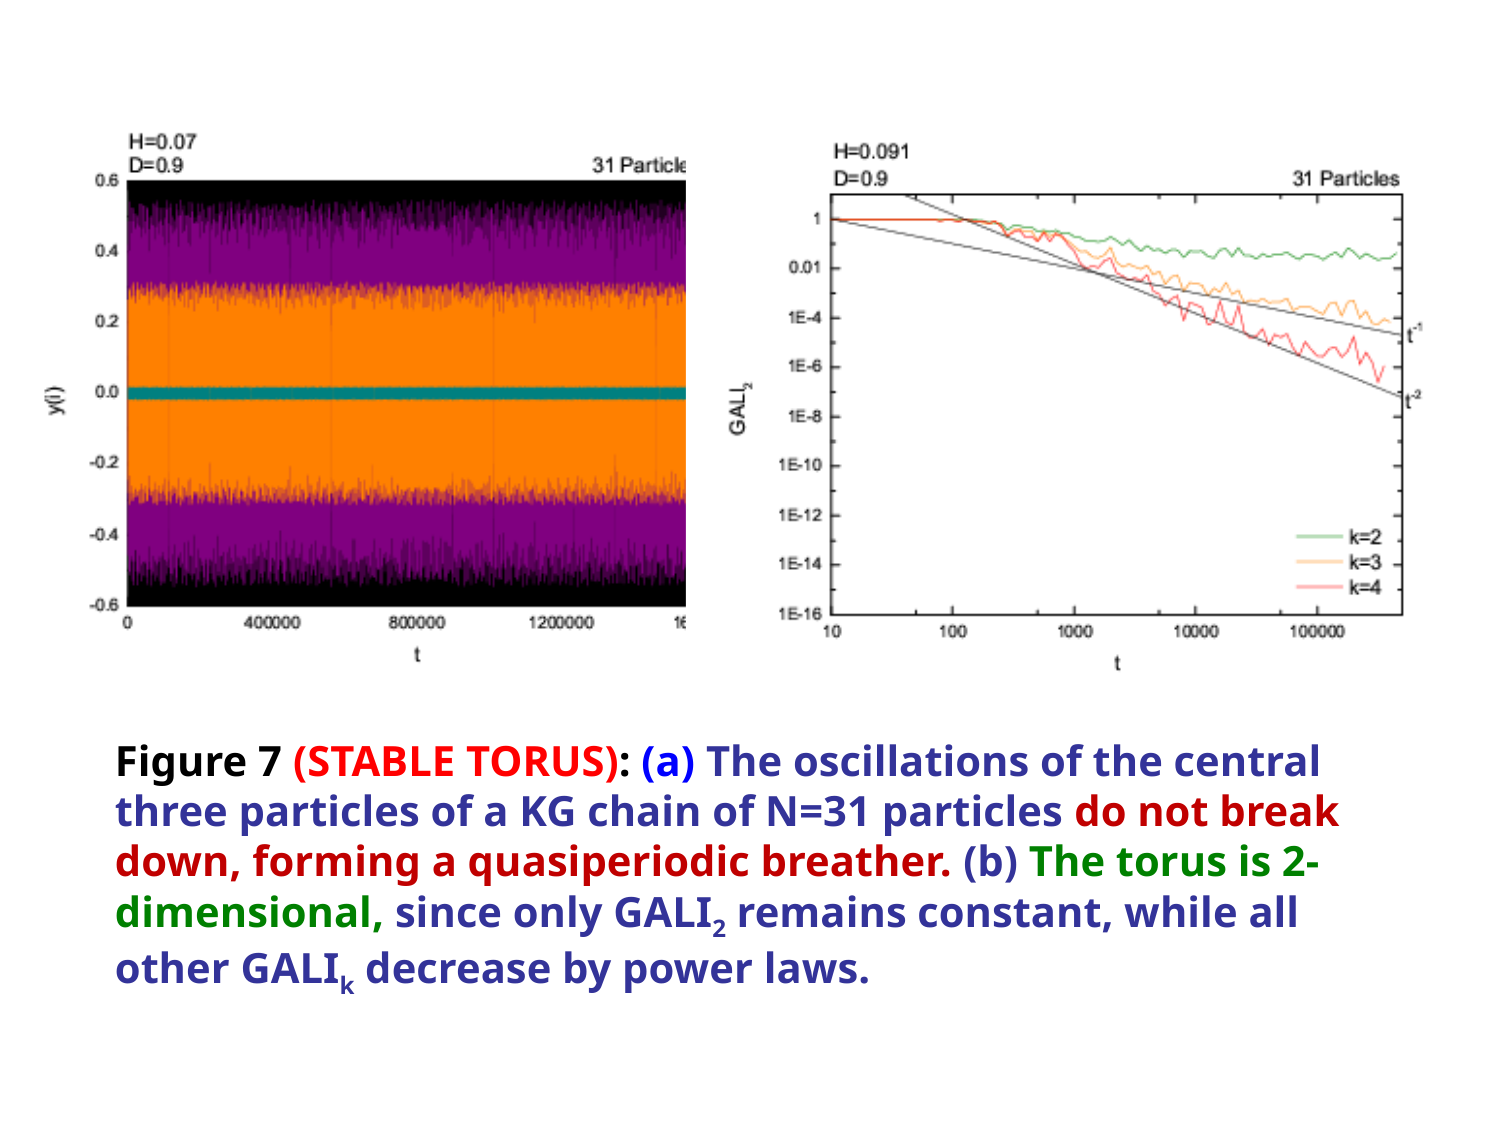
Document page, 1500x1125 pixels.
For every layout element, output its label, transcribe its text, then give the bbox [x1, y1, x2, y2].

picture [0, 87, 1437, 721]
text_box Figure 7 (STABLE TORUS): (a) The oscillations of the central three particles of a KG chain of N=31 particles do not break down, forming a quasiperiodic breather. (b) The torus is 2-dimensional, since only GALI2 remains constant, while all other GALIk decrease by power laws. [100, 727, 1412, 1007]
